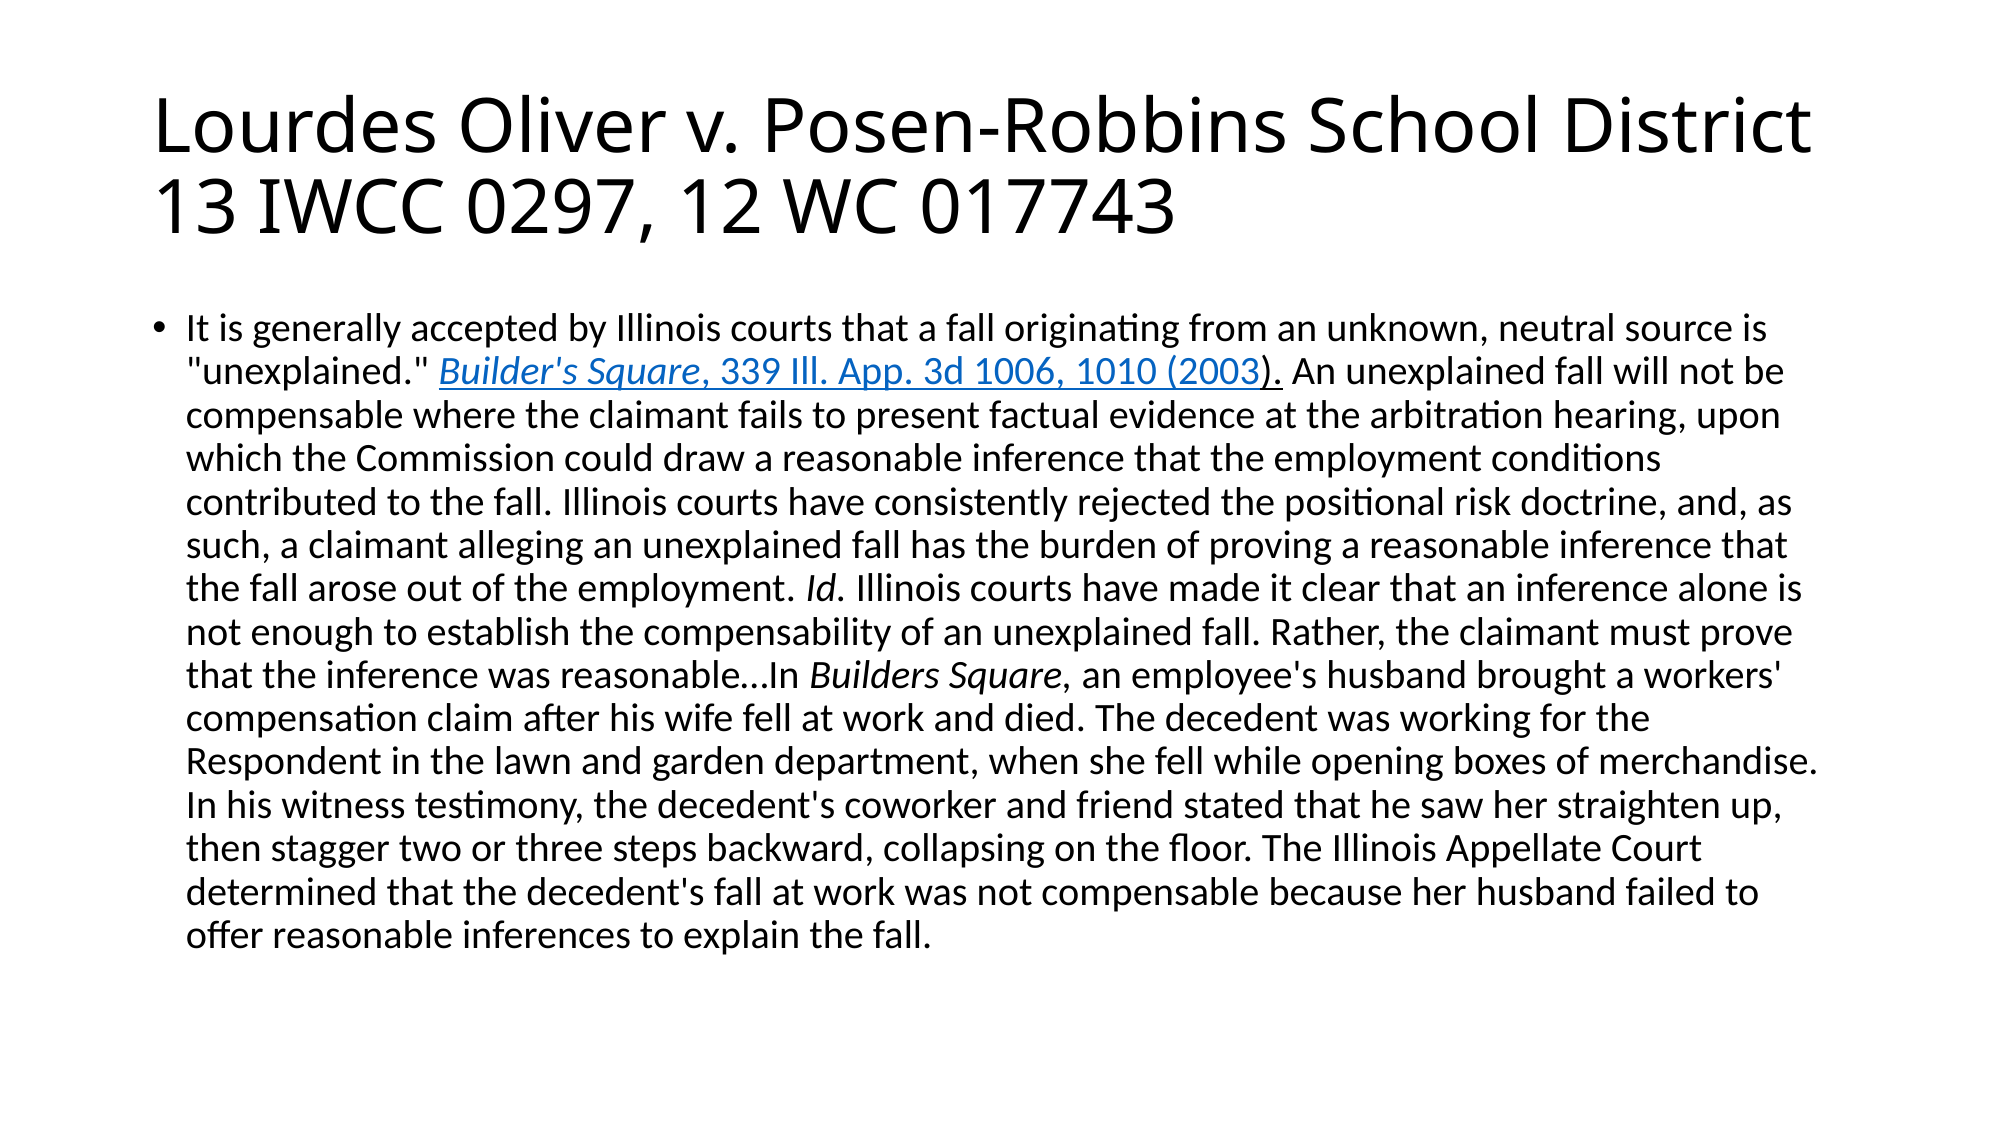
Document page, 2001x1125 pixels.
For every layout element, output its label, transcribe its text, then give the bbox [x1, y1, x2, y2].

list It is generally accepted by Illinois courts that a fall originating from an unknown, neutral source is "unexplained." Builder's Square, 339 Ill. App. 3d 1006, 1010 (2003). An unexplained fall will not be compensable where the claimant fails to present factual evidence at the arbitration hearing, upon which the Commission could draw a reasonable inference that the employment conditions contributed to the fall. Illinois courts have consistently rejected the positional risk doctrine, and, as such, a claimant alleging an unexplained fall has the burden of proving a reasonable inference that the fall arose out of the employment. Id. Illinois courts have made it clear that an inference alone is not enough to establish the compensability of an unexplained fall. Rather, the claimant must prove that the inference was reasonable…In Builders Square, an employee's husband brought a workers' compensation claim after his wife fell at work and died. The decedent was working for the Respondent in the lawn and garden department, when she fell while opening boxes of merchandise. In his witness testimony, the decedent's coworker and friend stated that he saw her straighten up, then stagger two or three steps backward, collapsing on the floor. The Illinois Appellate Court determined that the decedent's fall at work was not compensable because her husband failed to offer reasonable inferences to explain the fall. [137, 299, 1863, 1014]
title Lourdes Oliver v. Posen-Robbins School District 13 IWCC 0297, 12 WC 017743 [137, 59, 1863, 278]
